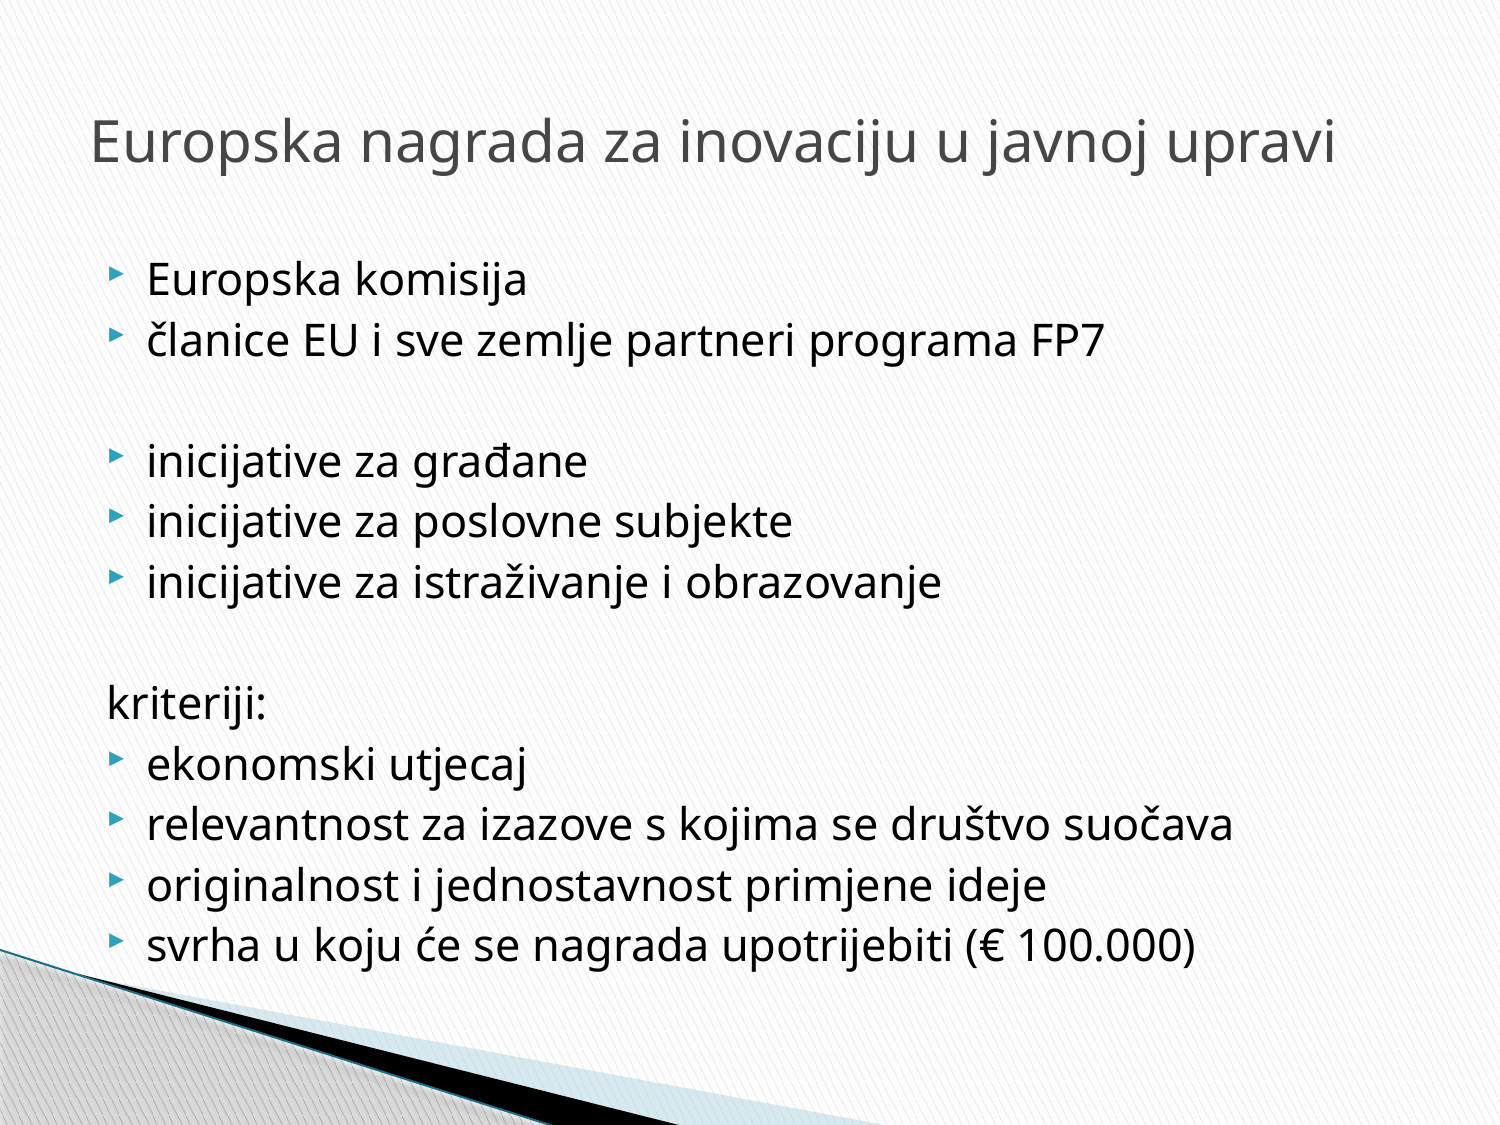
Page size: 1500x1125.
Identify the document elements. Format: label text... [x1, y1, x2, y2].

title Europska nagrada za inovaciju u javnoj upravi [75, 45, 1425, 233]
list Europska komisija članice EU i sve zemlje partneri programa FP7 inicijative za građane inicijative za poslovne subjekte inicijative za istraživanje i obrazovanje kriteriji: ekonomski utjecaj relevantnost za izazove s kojima se društvo suočava originalnost i jednostavnost primjene ideje svrha u koju će se nagrada upotrijebiti (€ 100.000) [75, 243, 1425, 986]
